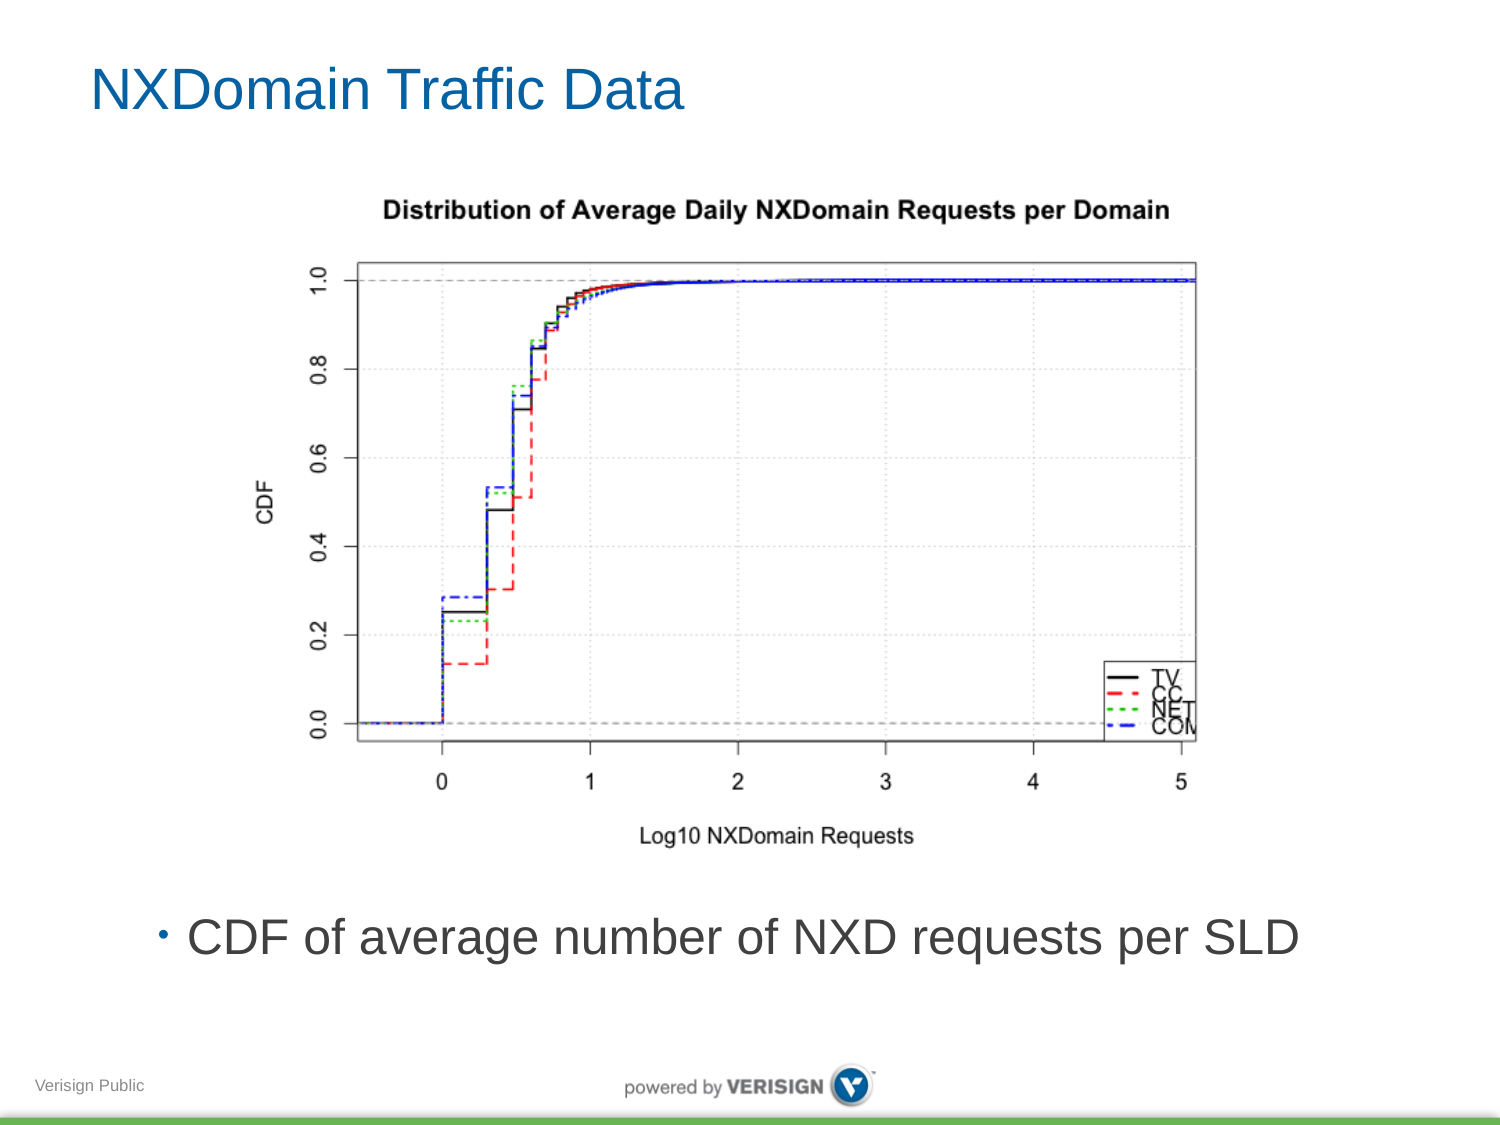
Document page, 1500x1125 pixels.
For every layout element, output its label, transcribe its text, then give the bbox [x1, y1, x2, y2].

picture [249, 154, 1253, 878]
text_box CDF of average number of NXD requests per SLD [143, 896, 1428, 1030]
title NXDomain Traffic Data [75, 40, 1425, 132]
picture [622, 1058, 878, 1112]
